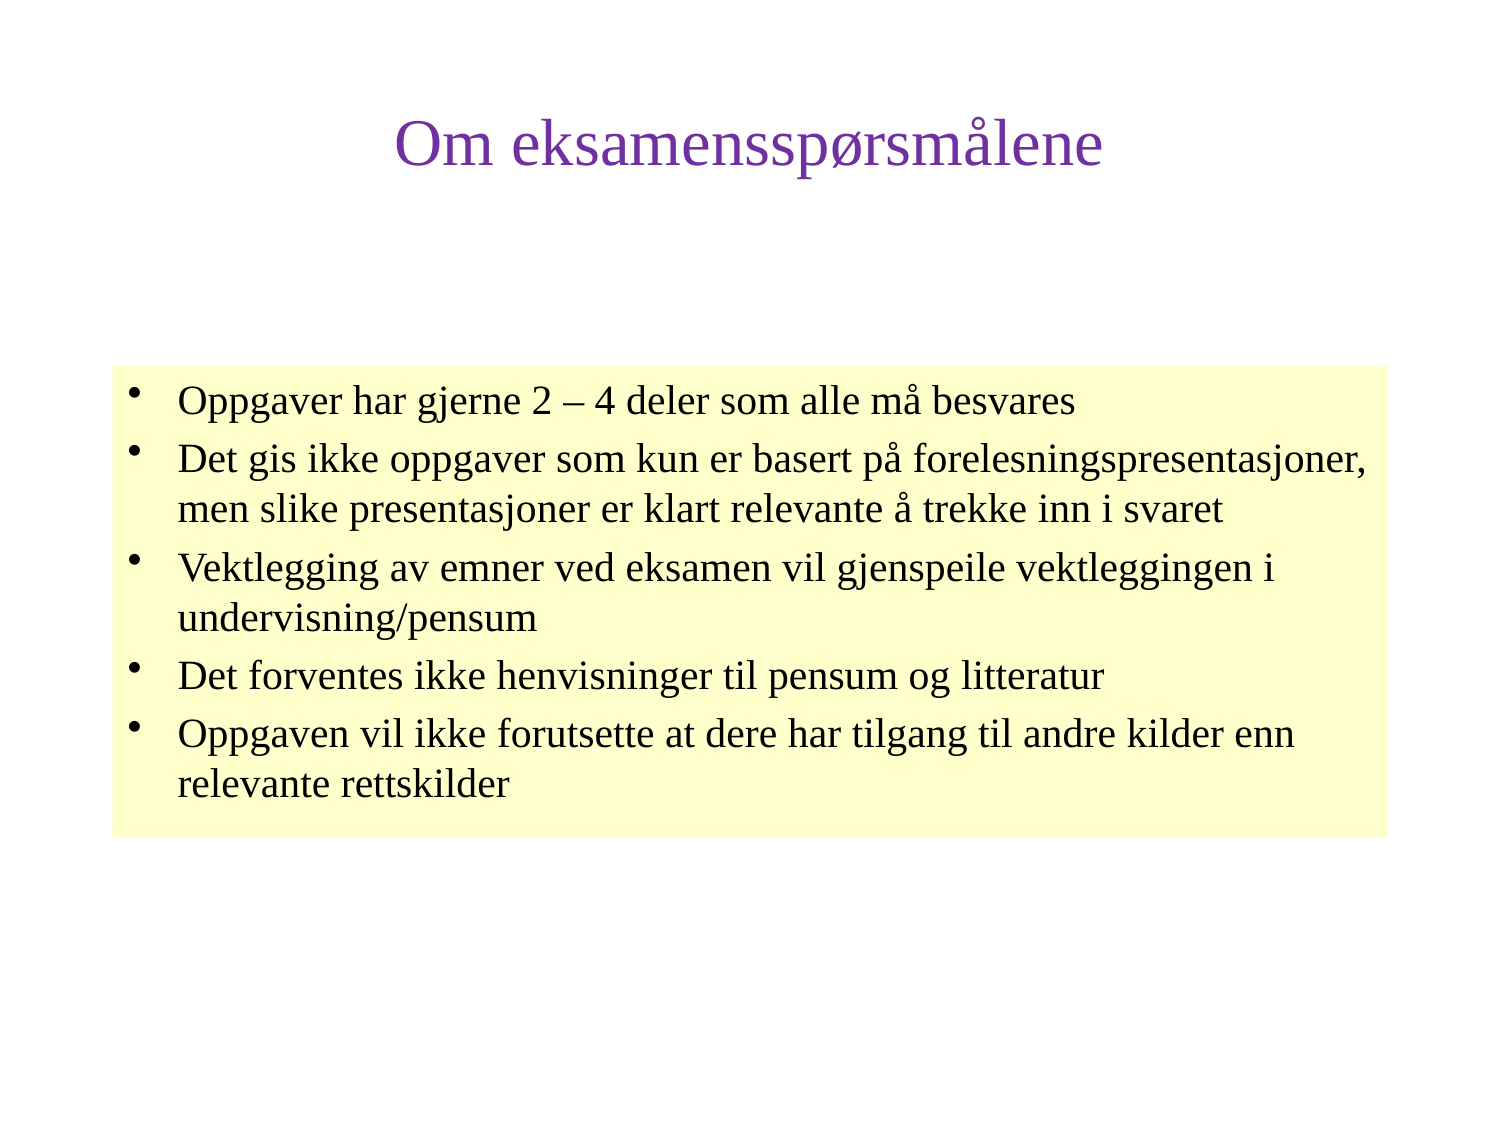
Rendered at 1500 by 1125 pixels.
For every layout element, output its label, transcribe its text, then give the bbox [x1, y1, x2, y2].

title Om eksamensspørsmålene [112, 99, 1388, 288]
list Oppgaver har gjerne 2 – 4 deler som alle må besvares Det gis ikke oppgaver som kun er basert på forelesningspresentasjoner, men slike presentasjoner er klart relevante å trekke inn i svaret Vektlegging av emner ved eksamen vil gjenspeile vektleggingen i undervisning/pensum Det forventes ikke henvisninger til pensum og litteratur Oppgaven vil ikke forutsette at dere har tilgang til andre kilder enn relevante rettskilder [112, 365, 1388, 838]
